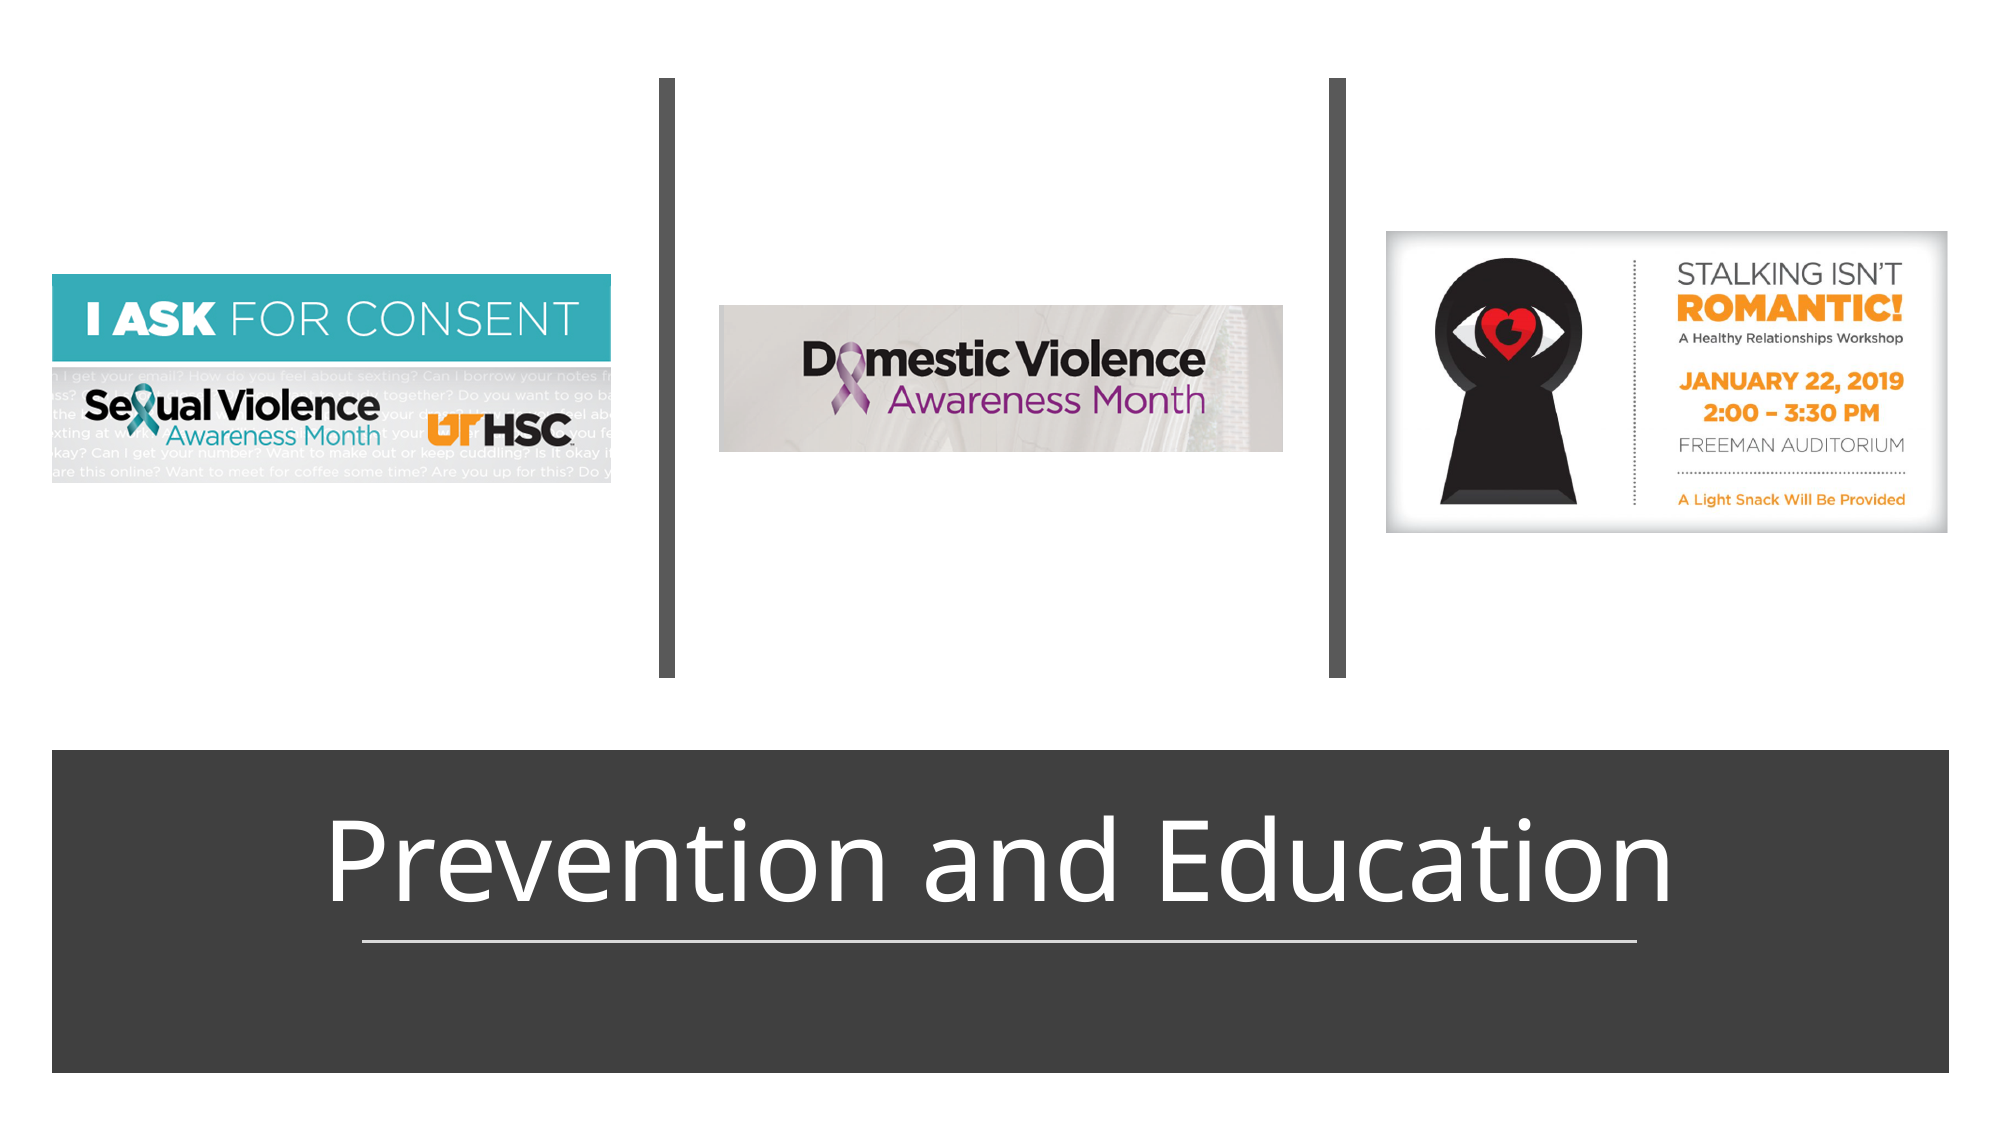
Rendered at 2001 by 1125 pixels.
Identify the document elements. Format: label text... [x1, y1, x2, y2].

picture [52, 274, 615, 483]
picture [1386, 231, 1948, 533]
picture [719, 305, 1283, 452]
text_box [61, 759, 1939, 1064]
title Prevention and Education [86, 780, 1914, 933]
